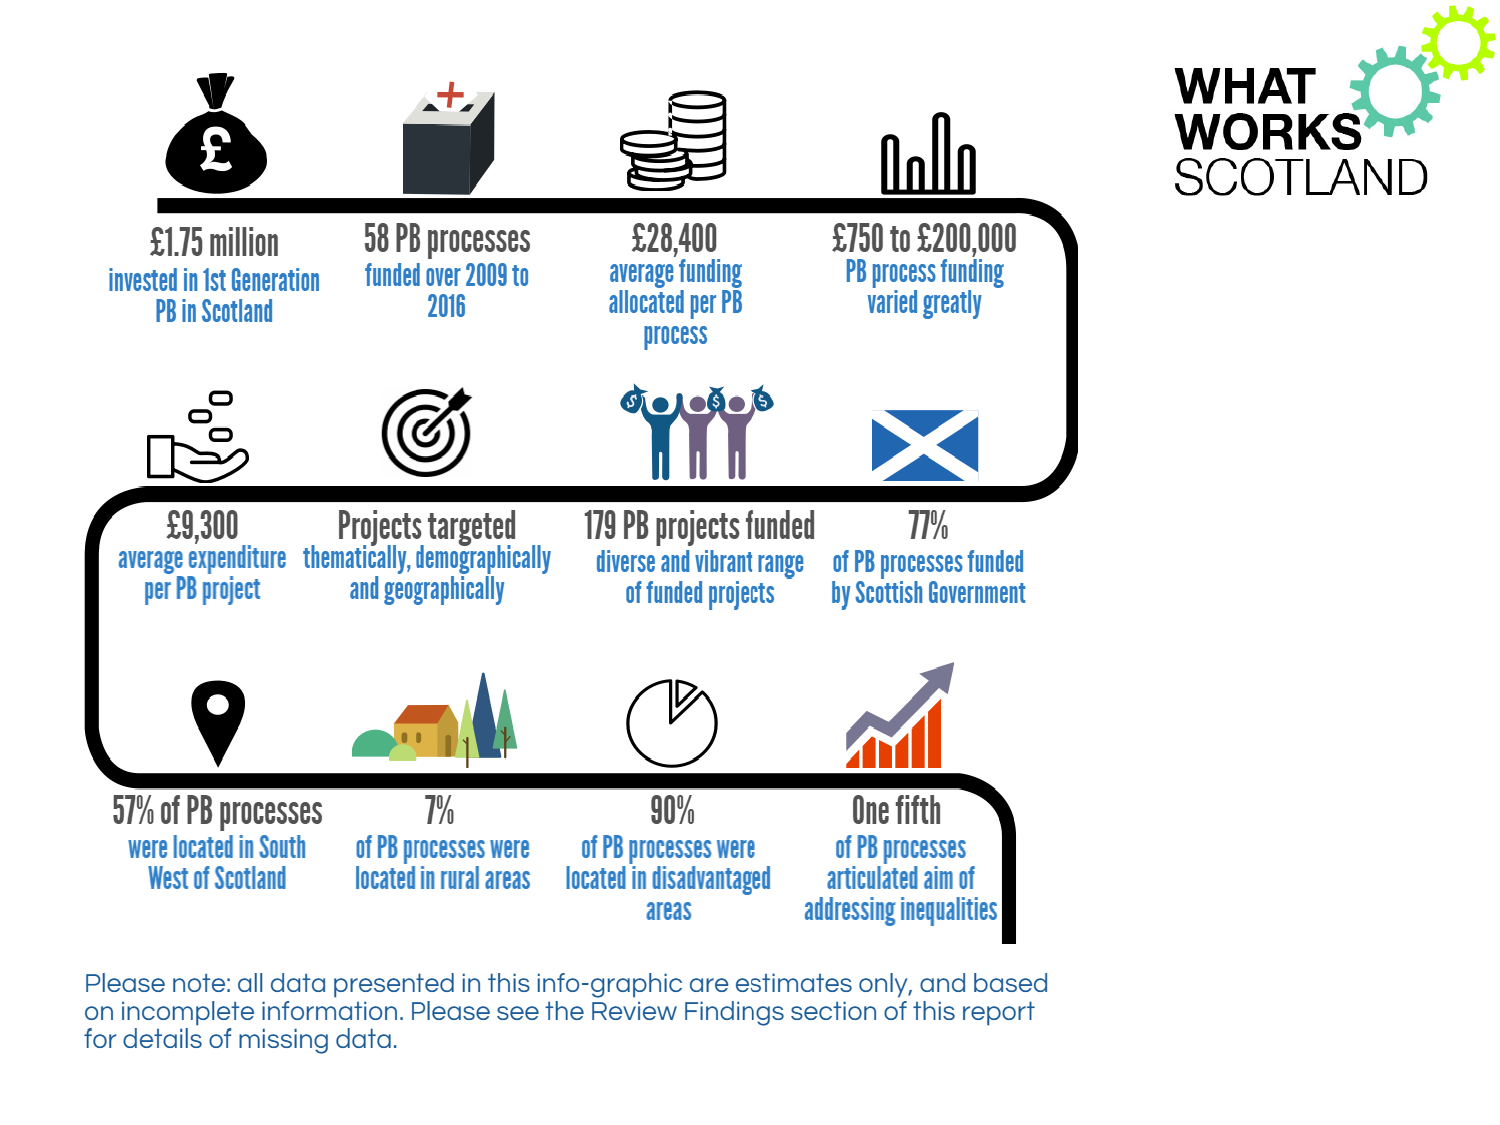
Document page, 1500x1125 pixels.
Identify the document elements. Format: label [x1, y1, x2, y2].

picture [1169, 0, 1500, 201]
picture [81, 64, 1086, 1061]
